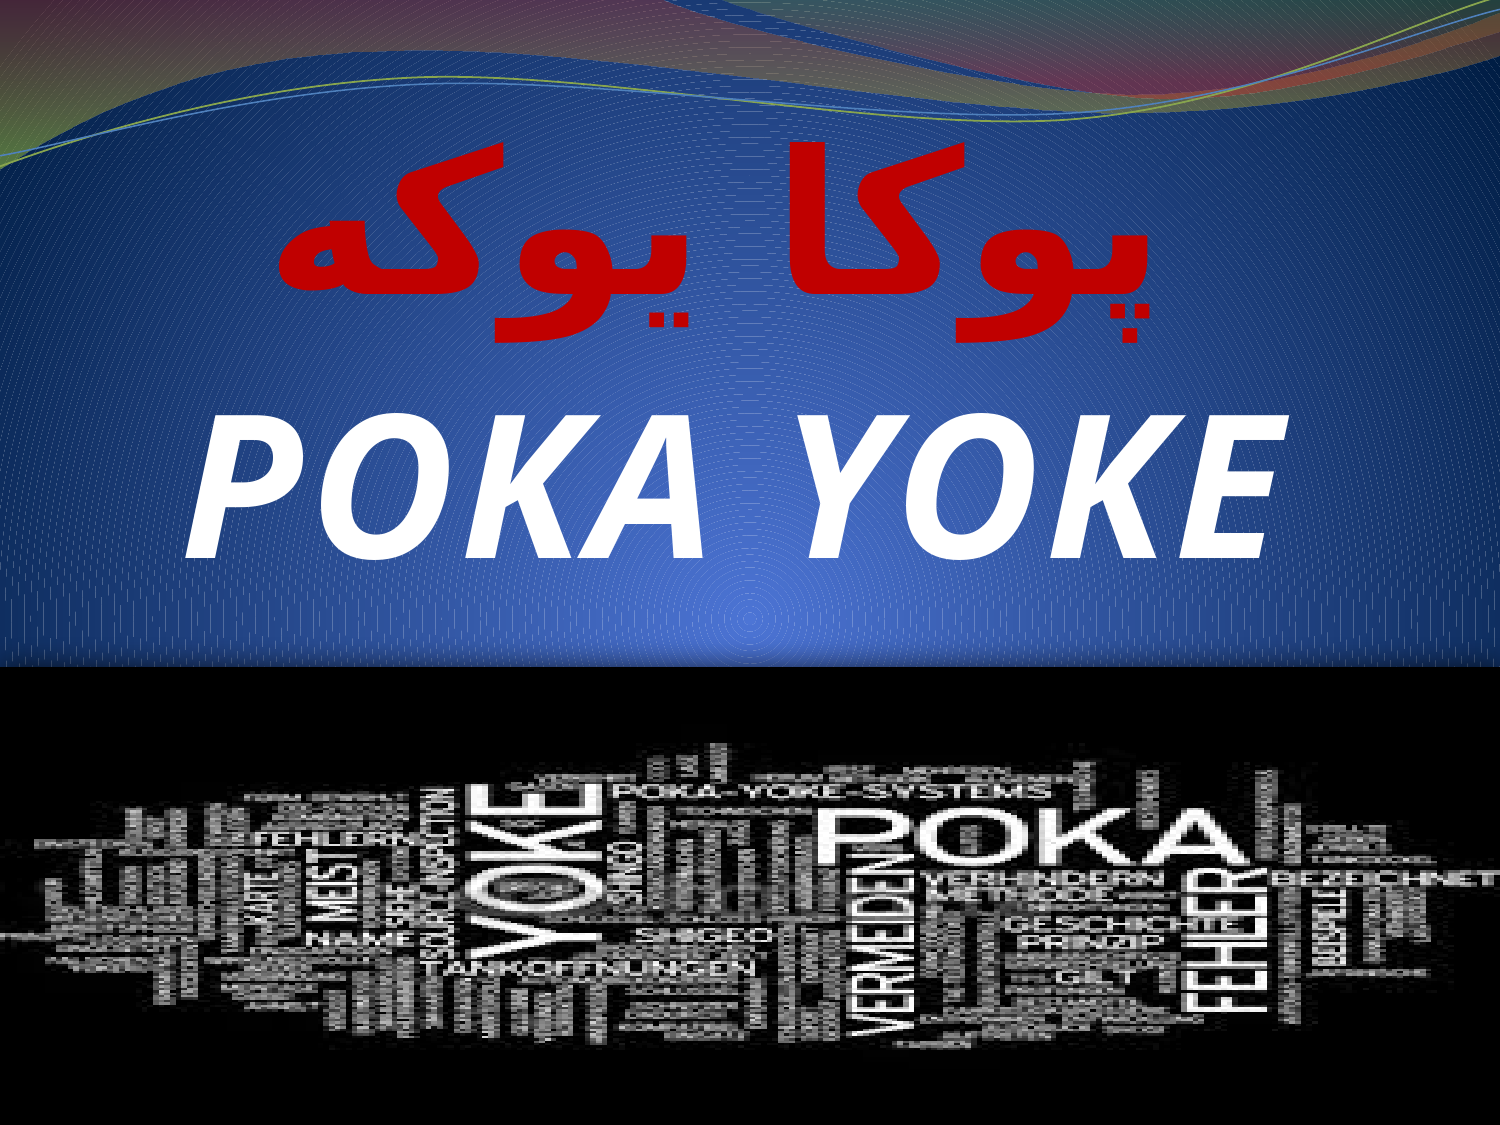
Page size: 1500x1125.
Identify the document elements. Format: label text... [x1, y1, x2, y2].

picture [0, 667, 1500, 1125]
title پوكا يوكه [105, 35, 1394, 336]
subtitle POKA YOKE [93, 351, 1383, 644]
